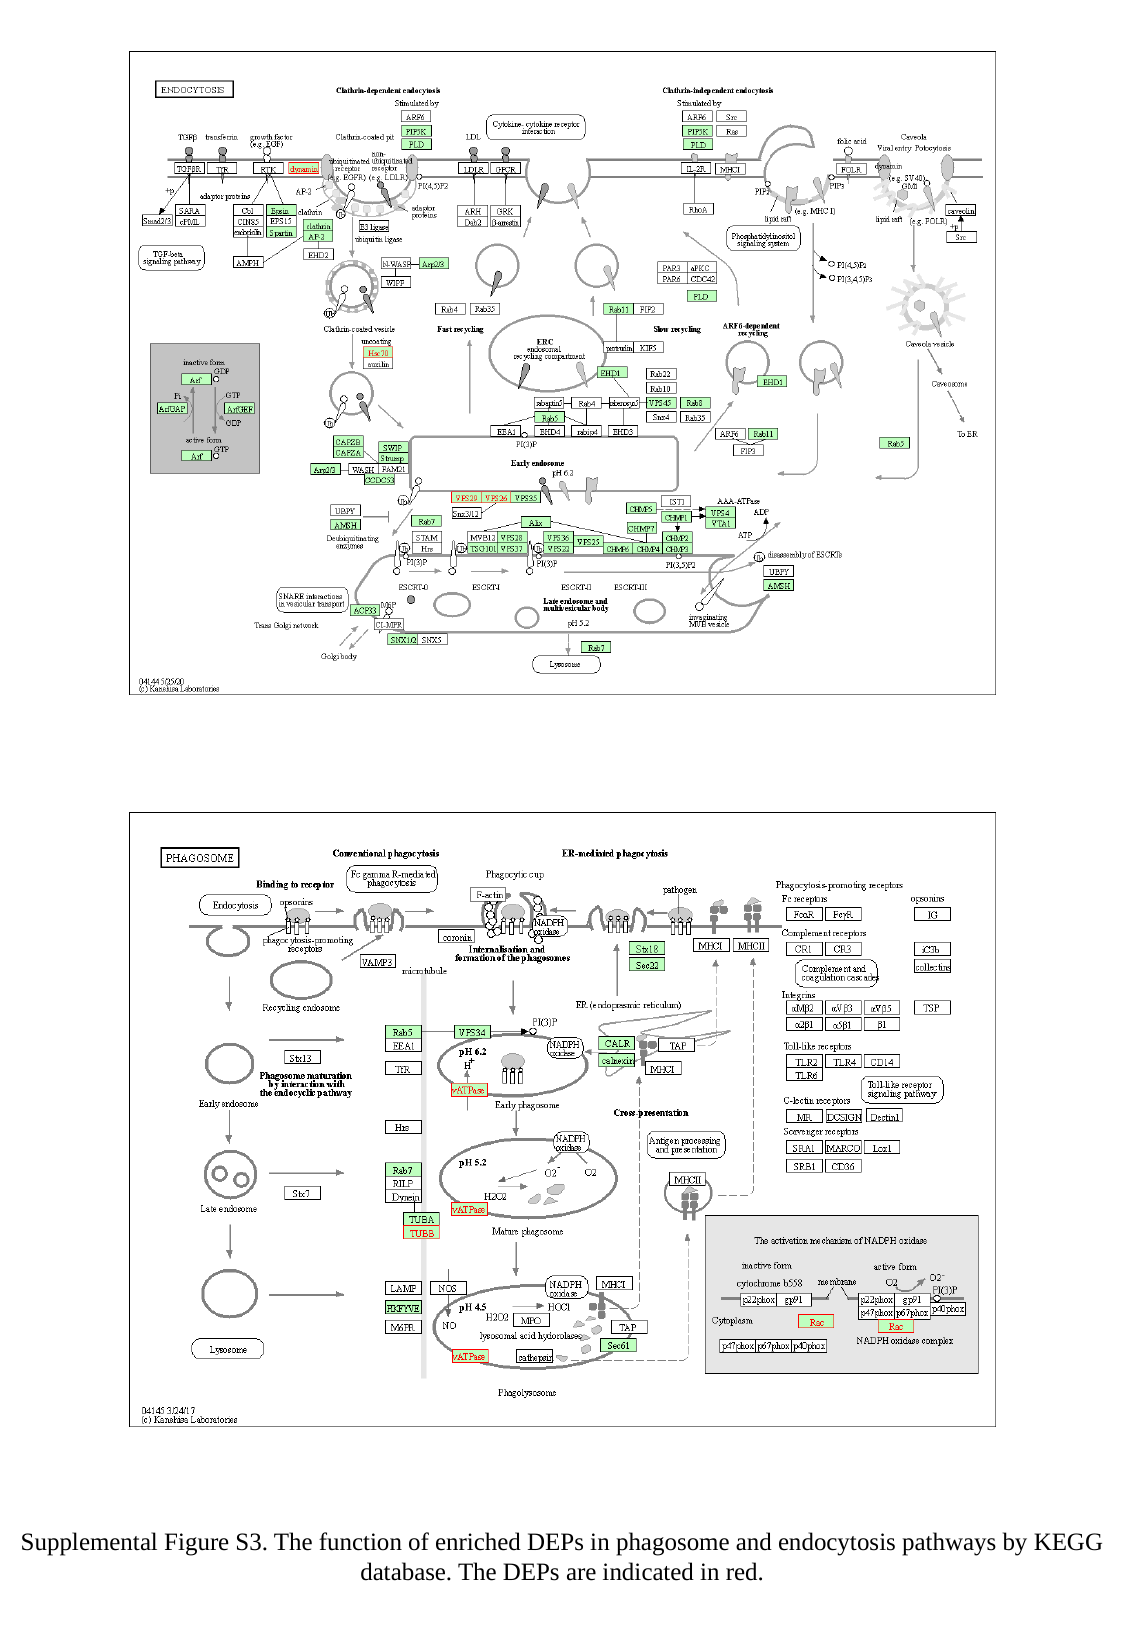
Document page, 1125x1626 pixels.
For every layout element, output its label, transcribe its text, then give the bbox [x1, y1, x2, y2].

picture [129, 51, 996, 695]
picture [129, 812, 996, 1427]
text_box Supplemental Figure S3. The function of enriched DEPs in phagosome and endocytosis pathways by KEGG database. The DEPs are indicated in red. [0, 1518, 1125, 1594]
